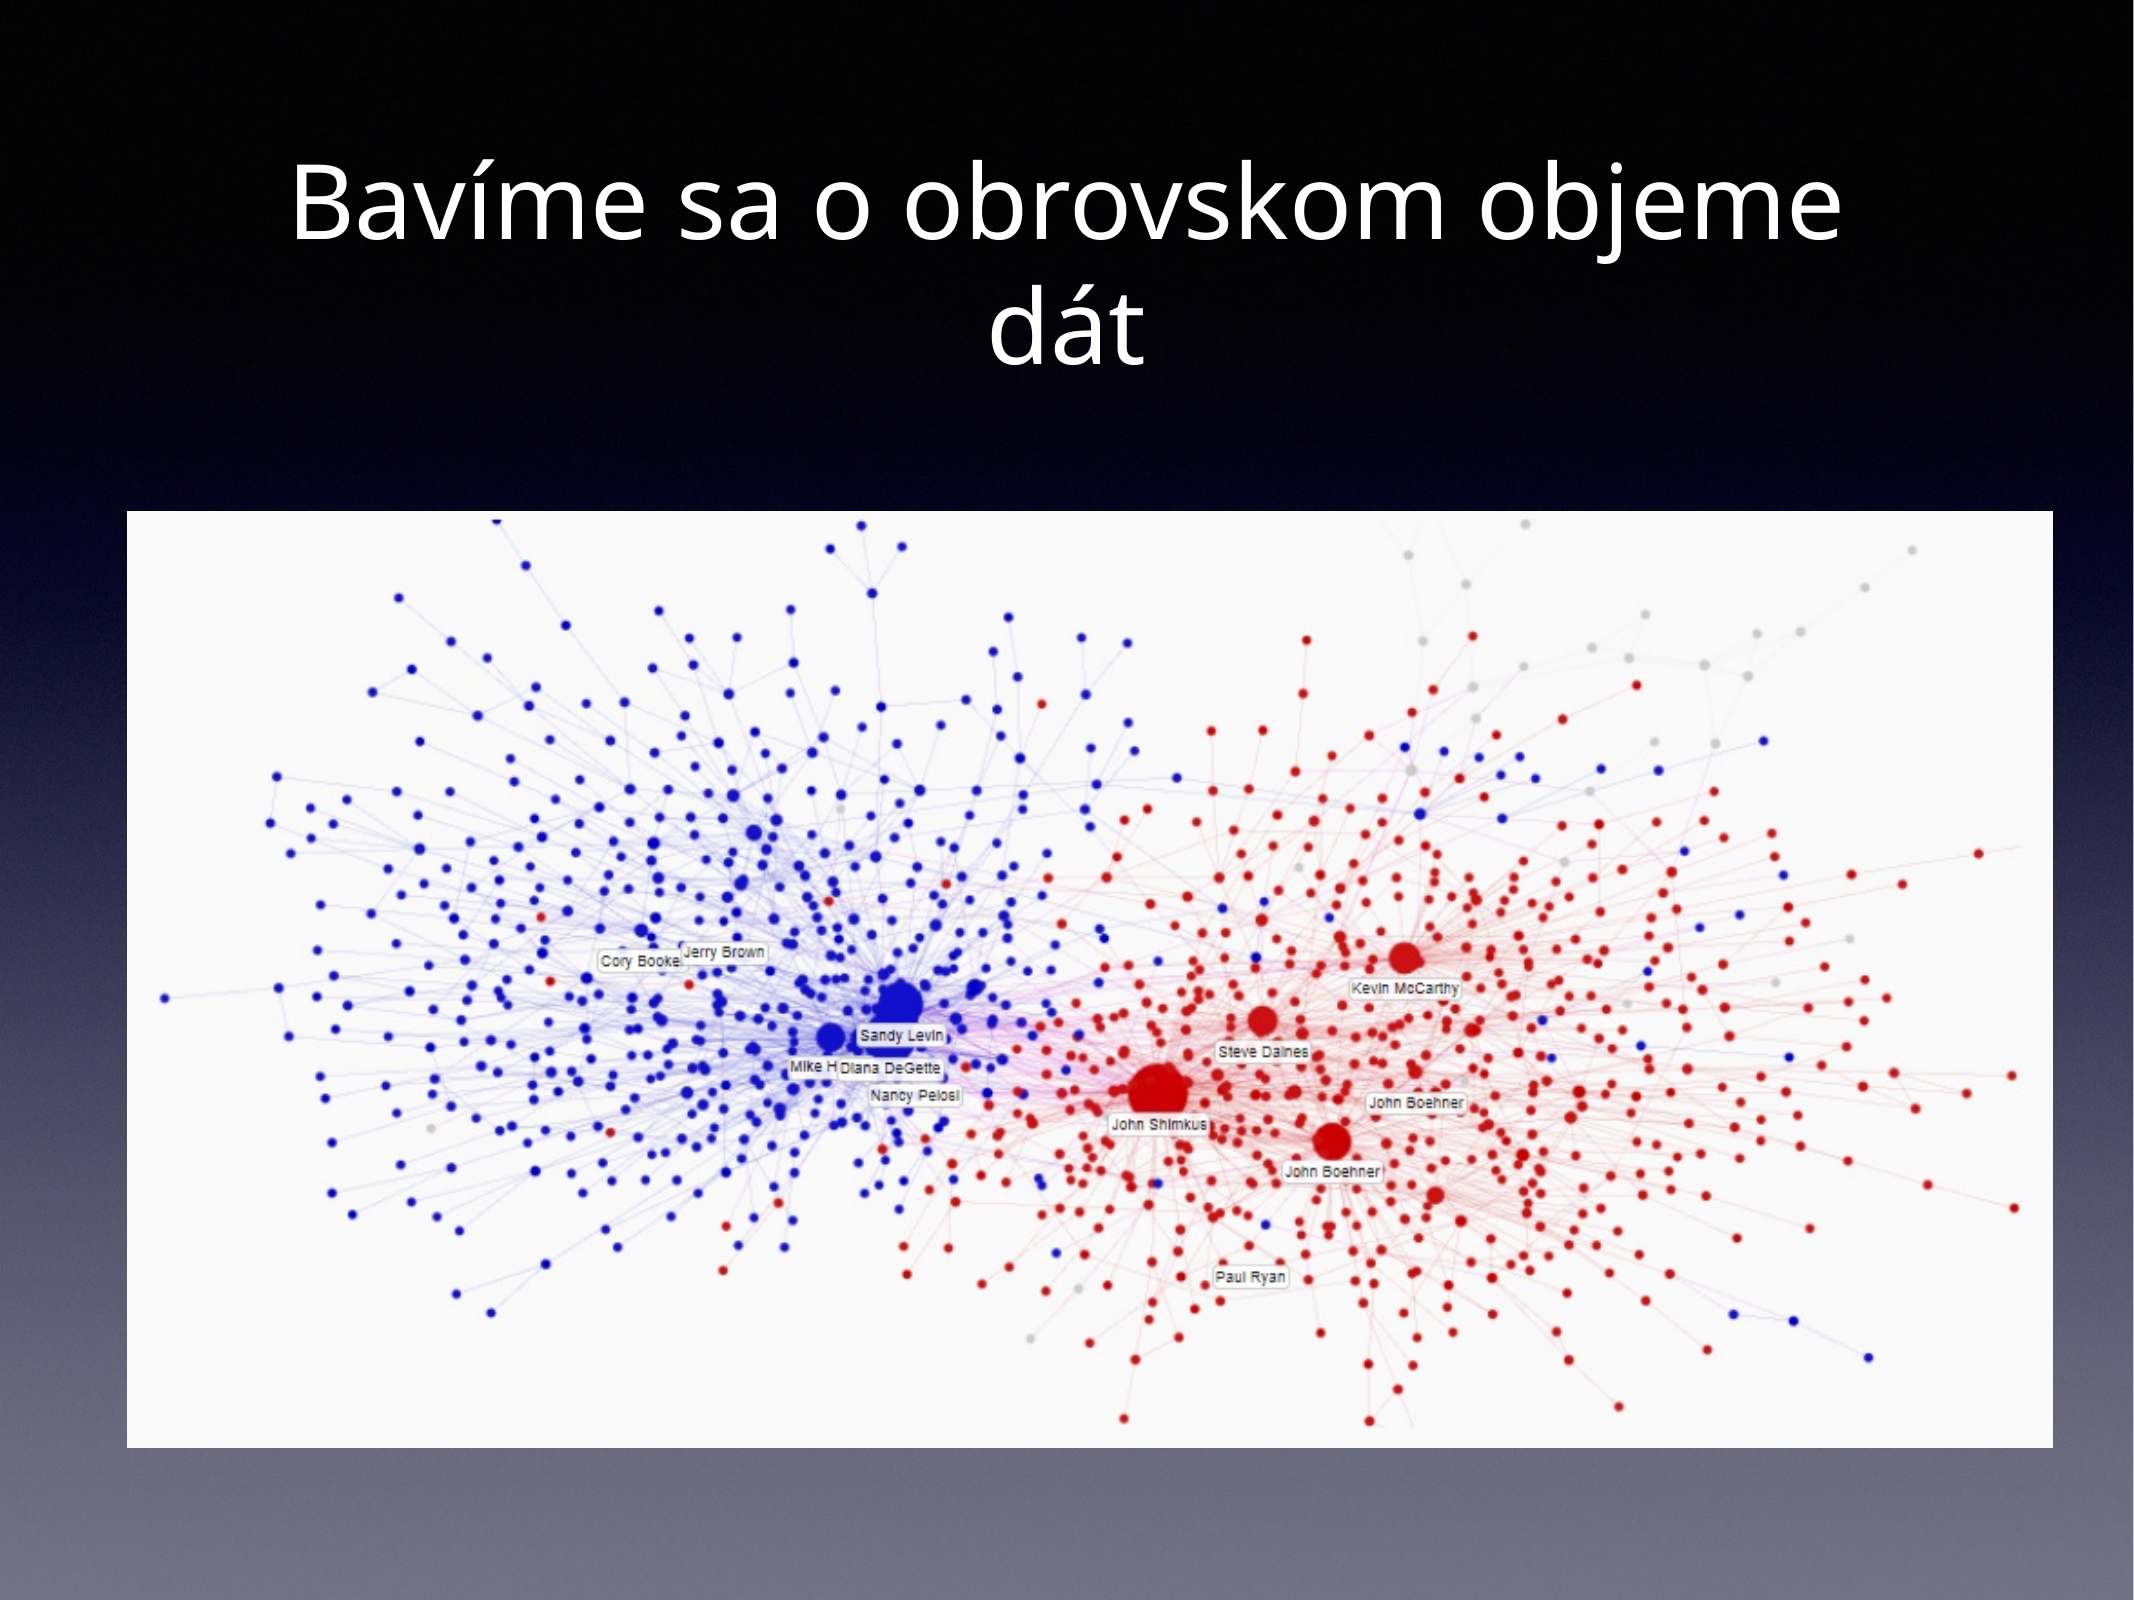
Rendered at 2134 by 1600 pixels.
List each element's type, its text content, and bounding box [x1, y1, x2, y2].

title Bavíme sa o obrovskom objeme dát [207, 151, 1926, 386]
picture [0, 0, 2134, 1600]
